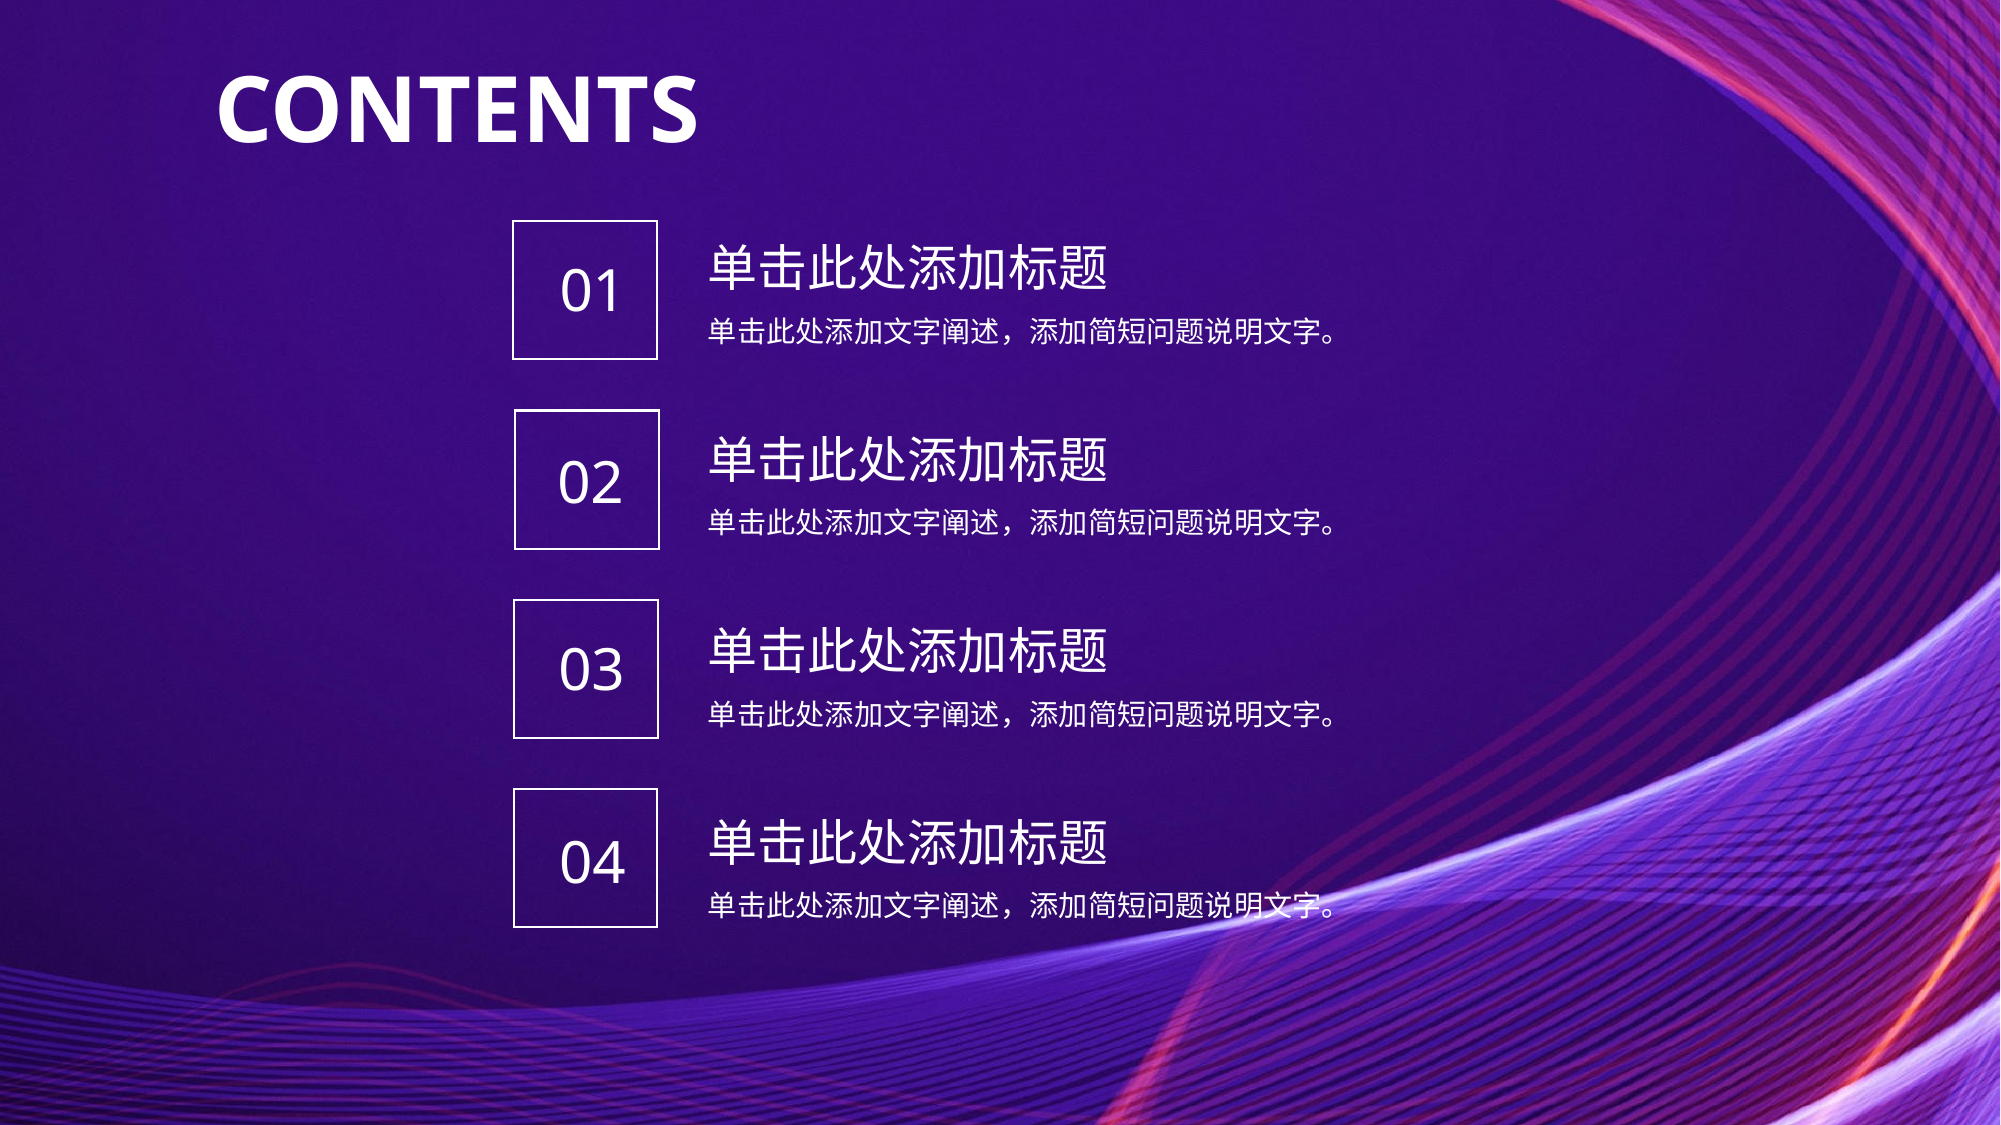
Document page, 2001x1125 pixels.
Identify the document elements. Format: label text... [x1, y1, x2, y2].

picture [0, 0, 2001, 1125]
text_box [693, 612, 1495, 740]
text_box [693, 229, 1495, 357]
text_box CONTENTS [199, 43, 931, 168]
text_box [513, 789, 682, 928]
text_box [693, 420, 1495, 548]
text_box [515, 410, 680, 549]
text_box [693, 803, 1495, 931]
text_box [514, 599, 681, 738]
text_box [513, 221, 682, 360]
